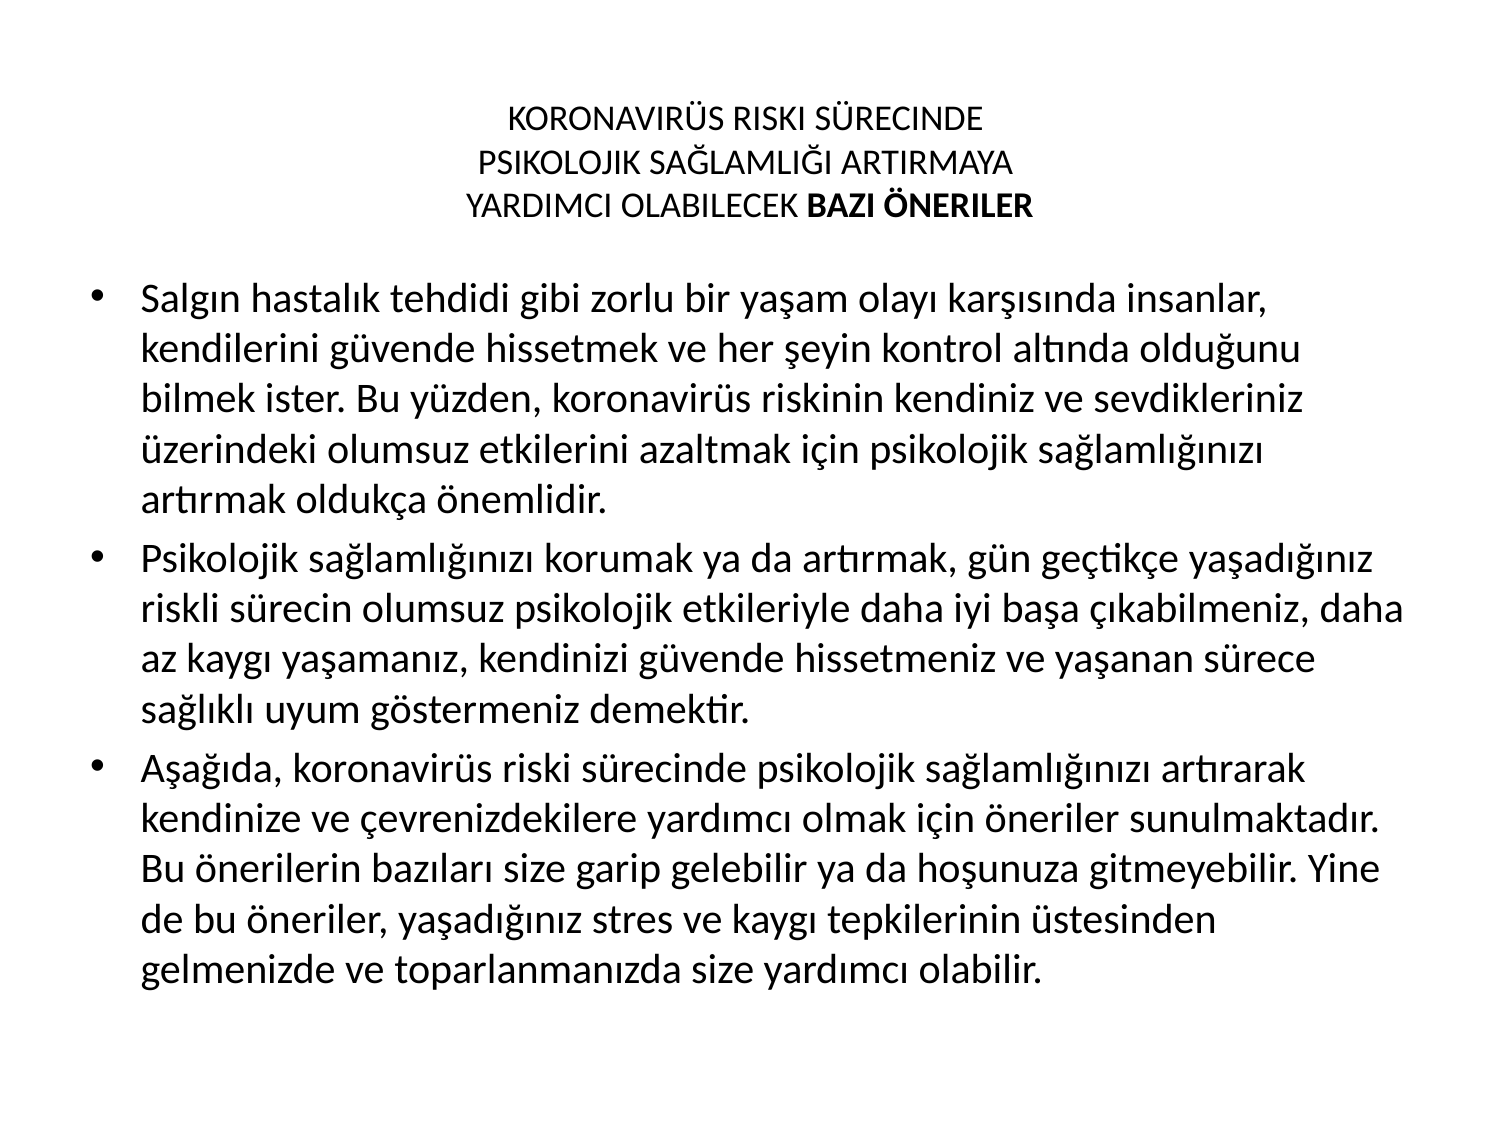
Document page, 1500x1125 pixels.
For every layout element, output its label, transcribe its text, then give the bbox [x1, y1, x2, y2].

title KORONAVIRÜS RISKI SÜRECINDE PSIKOLOJIK SAĞLAMLIĞI ARTIRMAYA YARDIMCI OLABILECEK BAZI ÖNERILER [75, 0, 1425, 233]
list Salgın hastalık tehdidi gibi zorlu bir yaşam olayı karşısında insanlar, kendilerini güvende hissetmek ve her şeyin kontrol altında olduğunu bilmek ister. Bu yüzden, koronavirüs riskinin kendiniz ve sevdikleriniz üzerindeki olumsuz etkilerini azaltmak için psikolojik sağlamlığınızı artırmak oldukça önemlidir. Psikolojik sağlamlığınızı korumak ya da artırmak, gün geçtikçe yaşadığınız riskli sürecin olumsuz psikolojik etkileriyle daha iyi başa çıkabilmeniz, daha az kaygı yaşamanız, kendinizi güvende hissetmeniz ve yaşanan sürece sağlıklı uyum göstermeniz demektir. Aşağıda, koronavirüs riski sürecinde psikolojik sağlamlığınızı artırarak kendinize ve çevrenizdekilere yardımcı olmak için öneriler sunulmaktadır. Bu önerilerin bazıları size garip gelebilir ya da hoşunuza gitmeyebilir. Yine de bu öneriler, yaşadığınız stres ve kaygı tepkilerinin üstesinden gelmenizde ve toparlanmanızda size yardımcı olabilir. [75, 262, 1425, 1005]
